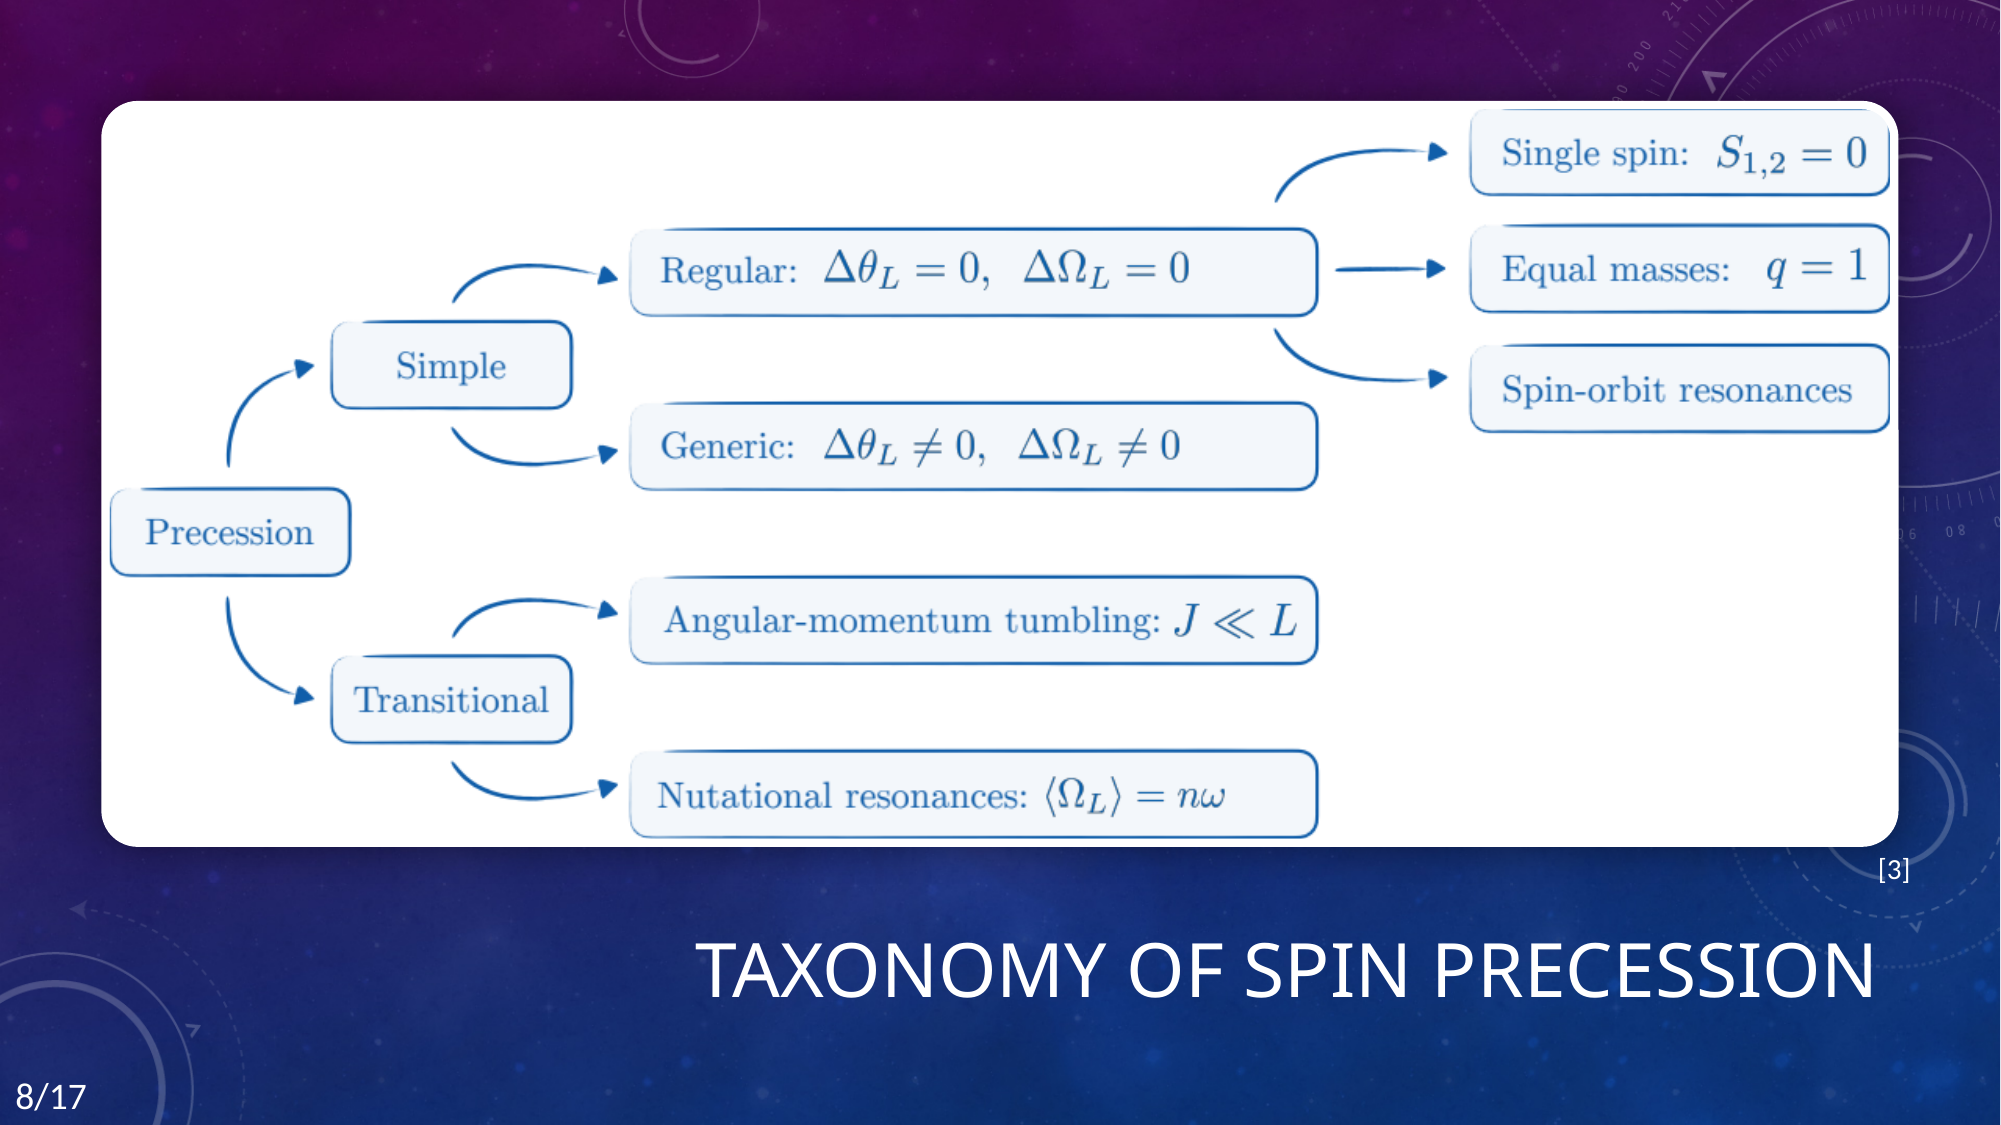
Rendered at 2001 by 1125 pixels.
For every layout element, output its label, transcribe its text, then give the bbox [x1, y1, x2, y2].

text_box 8/17 [0, 1064, 102, 1125]
text_box [3] [1863, 842, 1926, 893]
picture [0, 0, 2001, 1125]
title Taxonomy of spin precession [105, 863, 1895, 1020]
